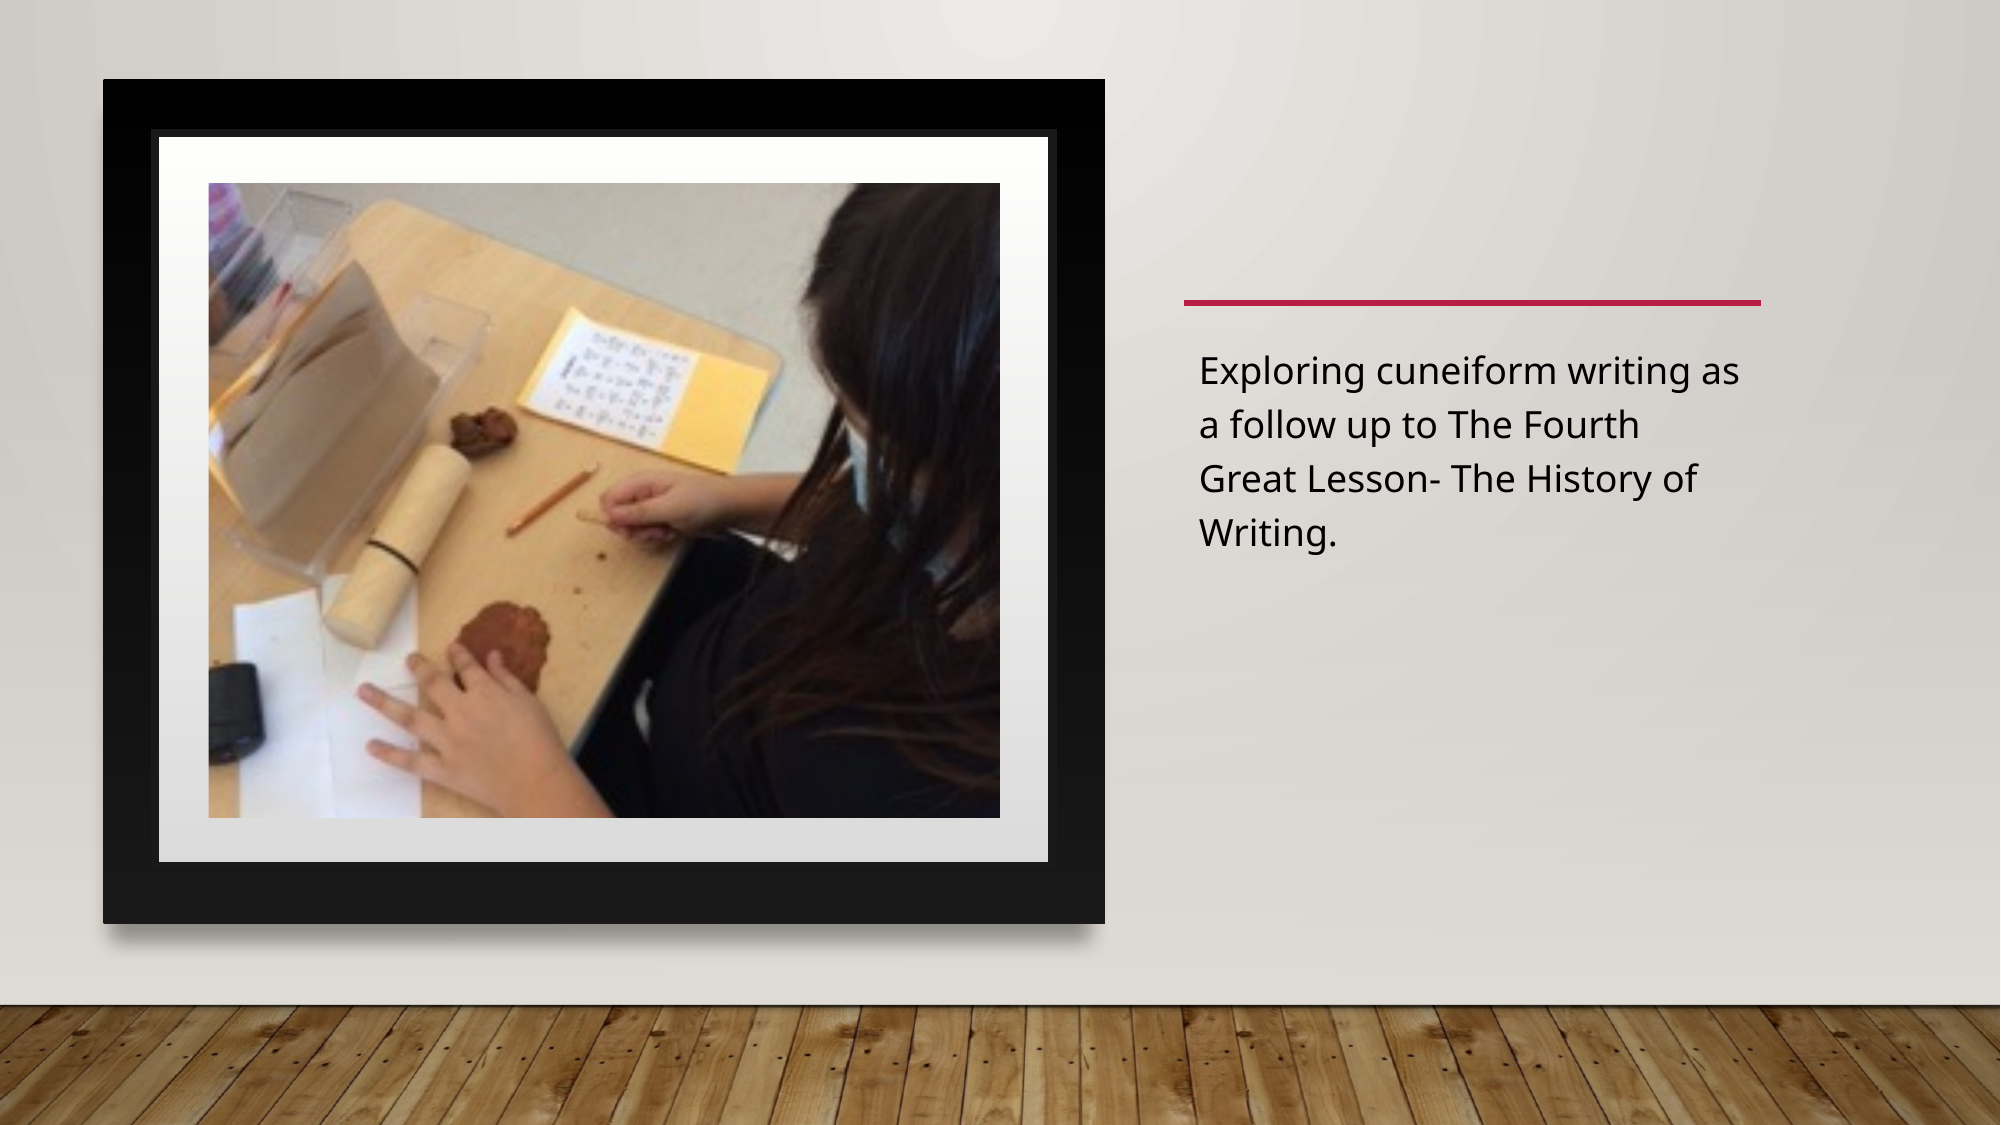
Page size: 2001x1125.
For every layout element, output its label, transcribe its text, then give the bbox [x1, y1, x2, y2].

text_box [103, 78, 1106, 924]
picture [0, 1006, 2000, 1125]
text_box [0, 0, 2000, 330]
picture [208, 182, 1001, 818]
text_box [0, 330, 2000, 1004]
text_box Exploring cuneiform writing as a follow up to The Fourth Great Lesson- The History of Writing. [1184, 330, 1762, 897]
